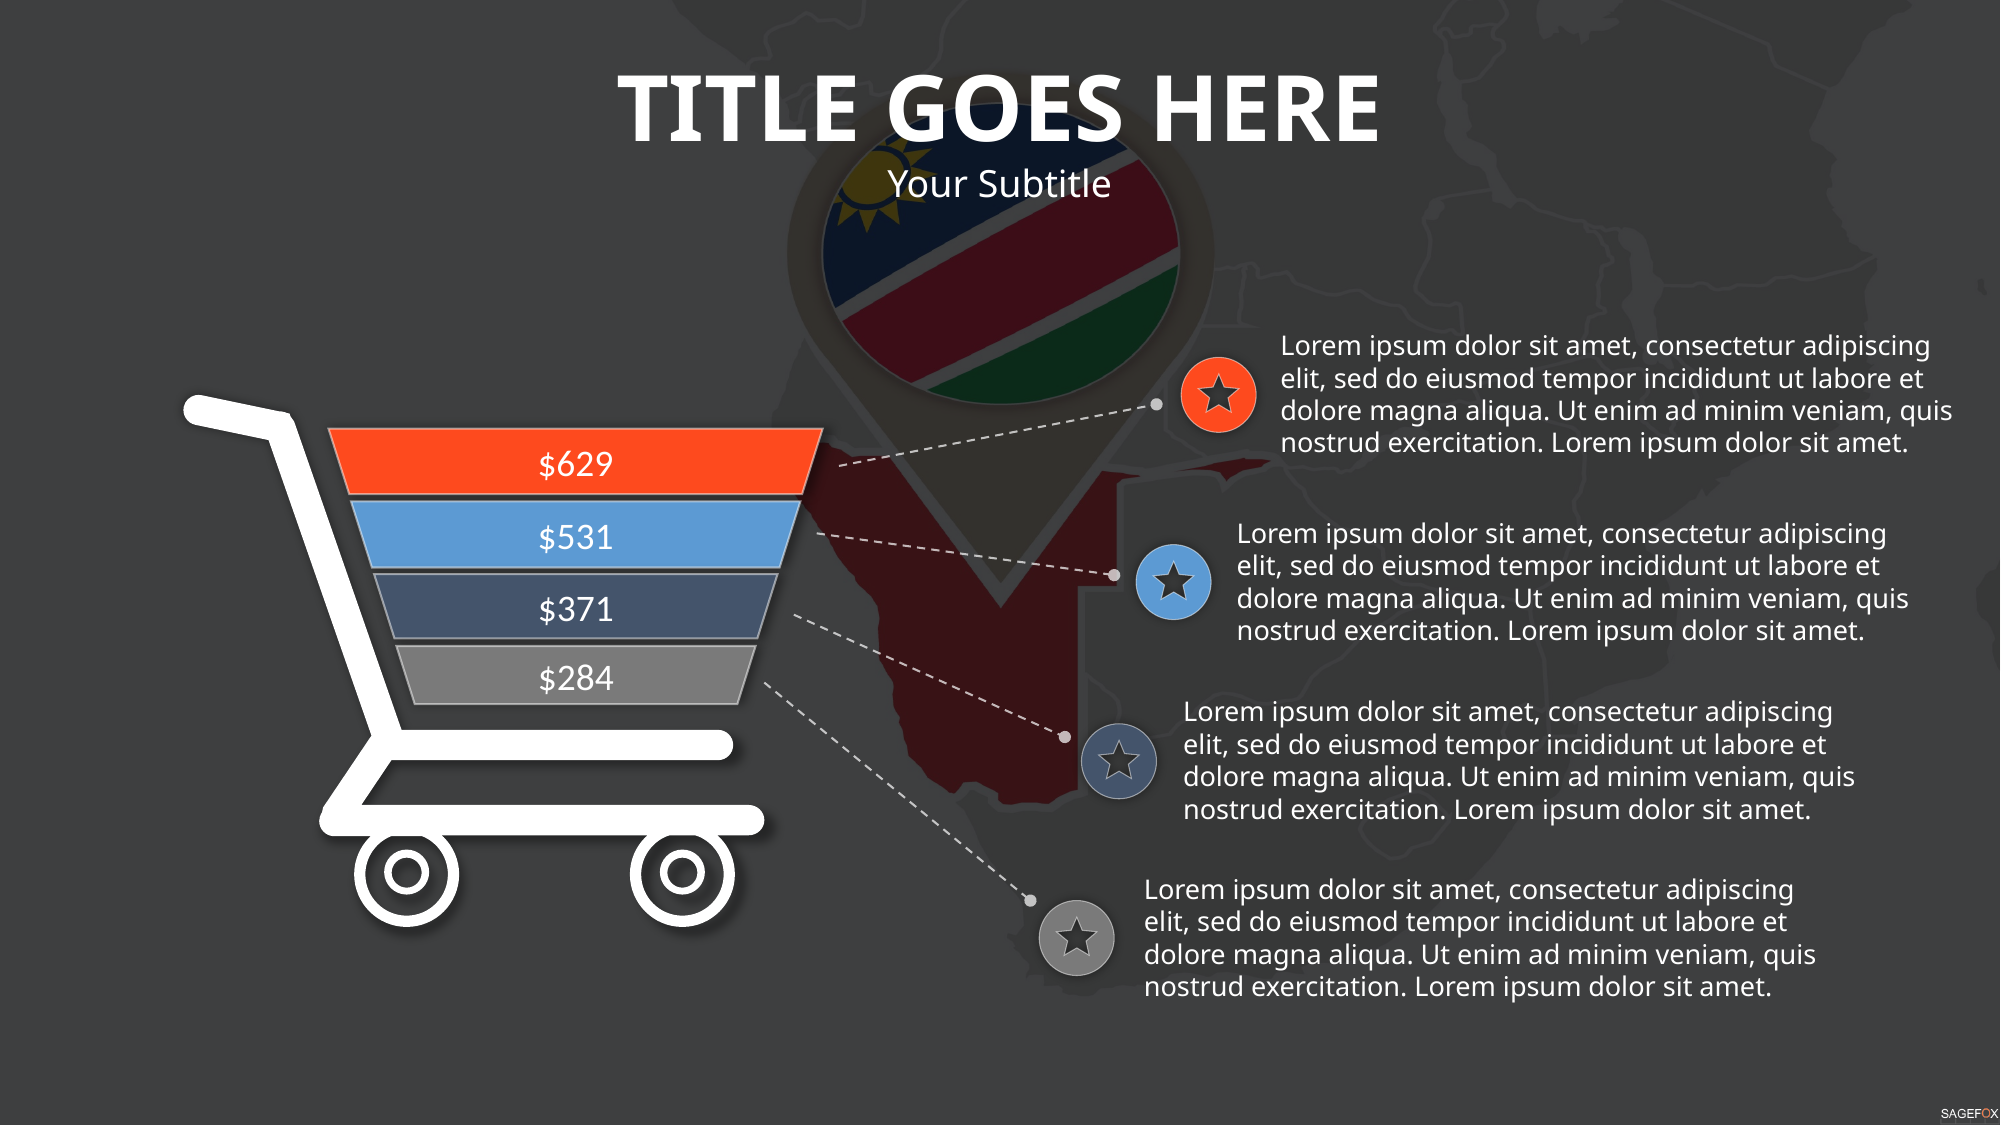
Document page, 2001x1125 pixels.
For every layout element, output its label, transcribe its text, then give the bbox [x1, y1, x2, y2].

text_box Lorem ipsum dolor sit amet, consectetur adipiscing elit, sed do eiusmod tempor incididunt ut labore et dolore magna aliqua. Ut enim ad minim veniam, quis nostrud exercitation. Lorem ipsum dolor sit amet. [1129, 864, 1848, 1010]
text_box $284 [394, 644, 758, 706]
text_box [1080, 722, 1158, 800]
text_box $371 [372, 572, 779, 640]
text_box [182, 393, 764, 928]
text_box [1038, 899, 1116, 977]
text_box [838, 404, 1157, 466]
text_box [793, 614, 1065, 738]
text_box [816, 533, 1115, 576]
text_box Lorem ipsum dolor sit amet, consectetur adipiscing elit, sed do eiusmod tempor incididunt ut labore et dolore magna aliqua. Ut enim ad minim veniam, quis nostrud exercitation. Lorem ipsum dolor sit amet. [1168, 687, 1887, 832]
picture [1940, 0, 2001, 1125]
text_box [1135, 543, 1213, 621]
text_box Lorem ipsum dolor sit amet, consectetur adipiscing elit, sed do eiusmod tempor incididunt ut labore et dolore magna aliqua. Ut enim ad minim veniam, quis nostrud exercitation. Lorem ipsum dolor sit amet. [1221, 508, 1941, 654]
text_box [1180, 356, 1258, 434]
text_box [764, 682, 1031, 901]
text_box Lorem ipsum dolor sit amet, consectetur adipiscing elit, sed do eiusmod tempor incididunt ut labore et dolore magna aliqua. Ut enim ad minim veniam, quis nostrud exercitation. Lorem ipsum dolor sit amet. [1265, 321, 1985, 466]
text_box $531 [349, 500, 802, 569]
text_box $629 [327, 427, 825, 495]
text_box TITLE GOES HERE Your Subtitle [548, 42, 1452, 212]
